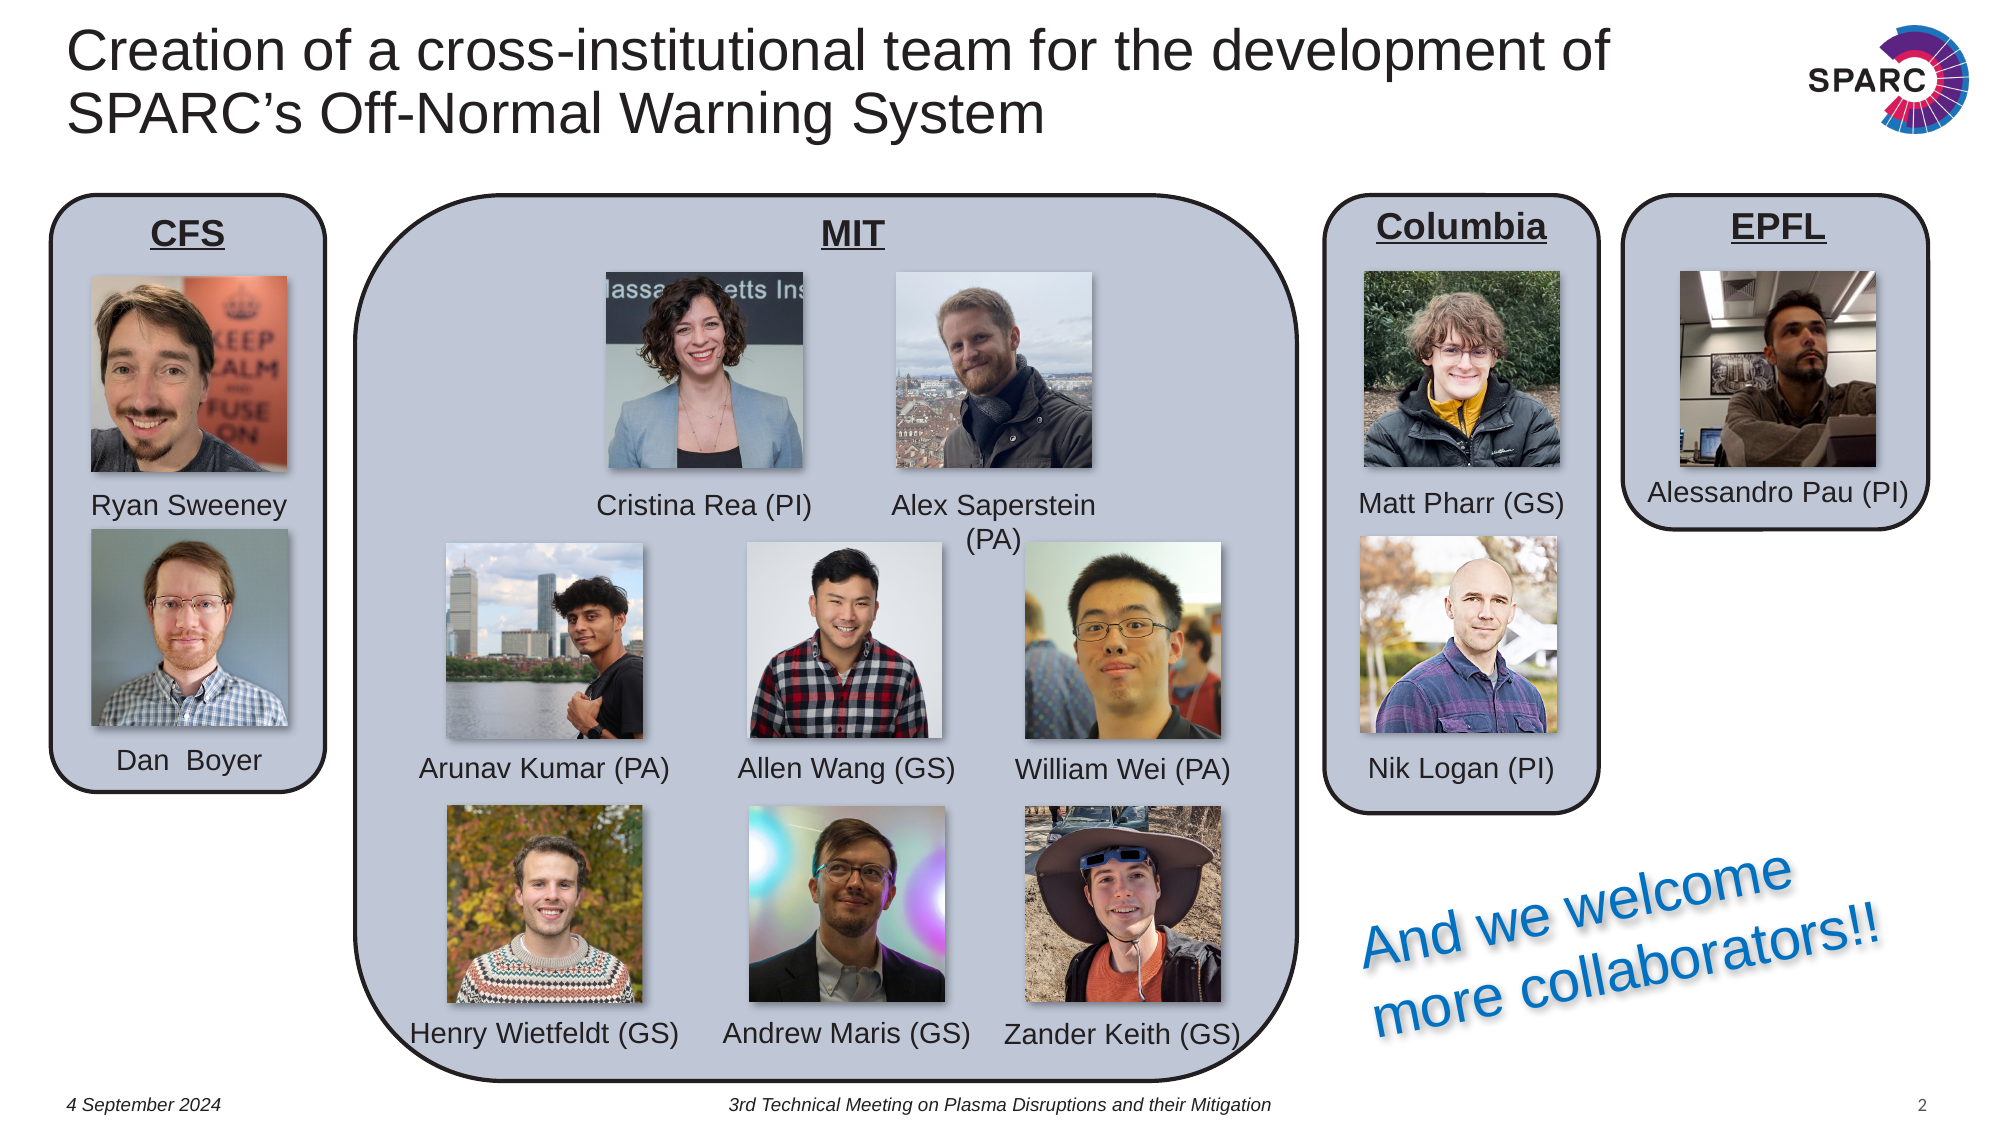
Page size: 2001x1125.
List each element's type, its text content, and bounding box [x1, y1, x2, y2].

picture [749, 806, 945, 1003]
picture [896, 272, 1092, 468]
text_box [353, 193, 1300, 1084]
text_box Alessandro Pau (PI) [1632, 466, 1925, 517]
text_box [48, 192, 328, 795]
picture [1024, 542, 1221, 739]
text_box Henry Wietfeldt (GS) [394, 1007, 695, 1058]
picture [606, 271, 803, 468]
picture [1025, 806, 1221, 1003]
text_box William Wei (PA) [993, 742, 1252, 793]
picture [446, 805, 643, 1003]
text_box MIT [793, 201, 914, 261]
text_box And we welcome more collaborators!! [1336, 800, 1919, 1060]
title Creation of a cross-institutional team for the development of SPARC’s Off-Normal Warning System [51, 13, 1810, 153]
text_box [1322, 195, 1601, 816]
text_box Zander Keith (GS) [983, 1007, 1262, 1058]
picture [446, 542, 643, 739]
text_box [1620, 193, 1931, 512]
picture [1680, 270, 1877, 467]
text_box Arunav Kumar (PA) [402, 742, 688, 793]
text_box Cristina Rea (PI) [576, 478, 833, 529]
text_box [1637, 517, 1914, 532]
text_box Allen Wang (GS) [704, 742, 990, 792]
picture [1360, 536, 1557, 733]
picture [91, 528, 289, 726]
text_box Andrew Maris (GS) [704, 1007, 983, 1058]
text_box Dan Boyer [96, 734, 283, 784]
picture [747, 542, 943, 738]
text_box Ryan Sweeney [71, 478, 307, 529]
text_box CFS [98, 201, 278, 261]
text_box EPFL [1711, 195, 1846, 255]
text_box Matt Pharr (GS) [1339, 476, 1584, 527]
picture [91, 275, 288, 472]
text_box Nik Logan (PI) [1345, 742, 1579, 792]
text_box Columbia [1355, 195, 1568, 255]
text_box Alex Saperstein (PA) [844, 478, 1144, 564]
picture [1363, 270, 1560, 467]
picture [1810, 25, 1969, 134]
